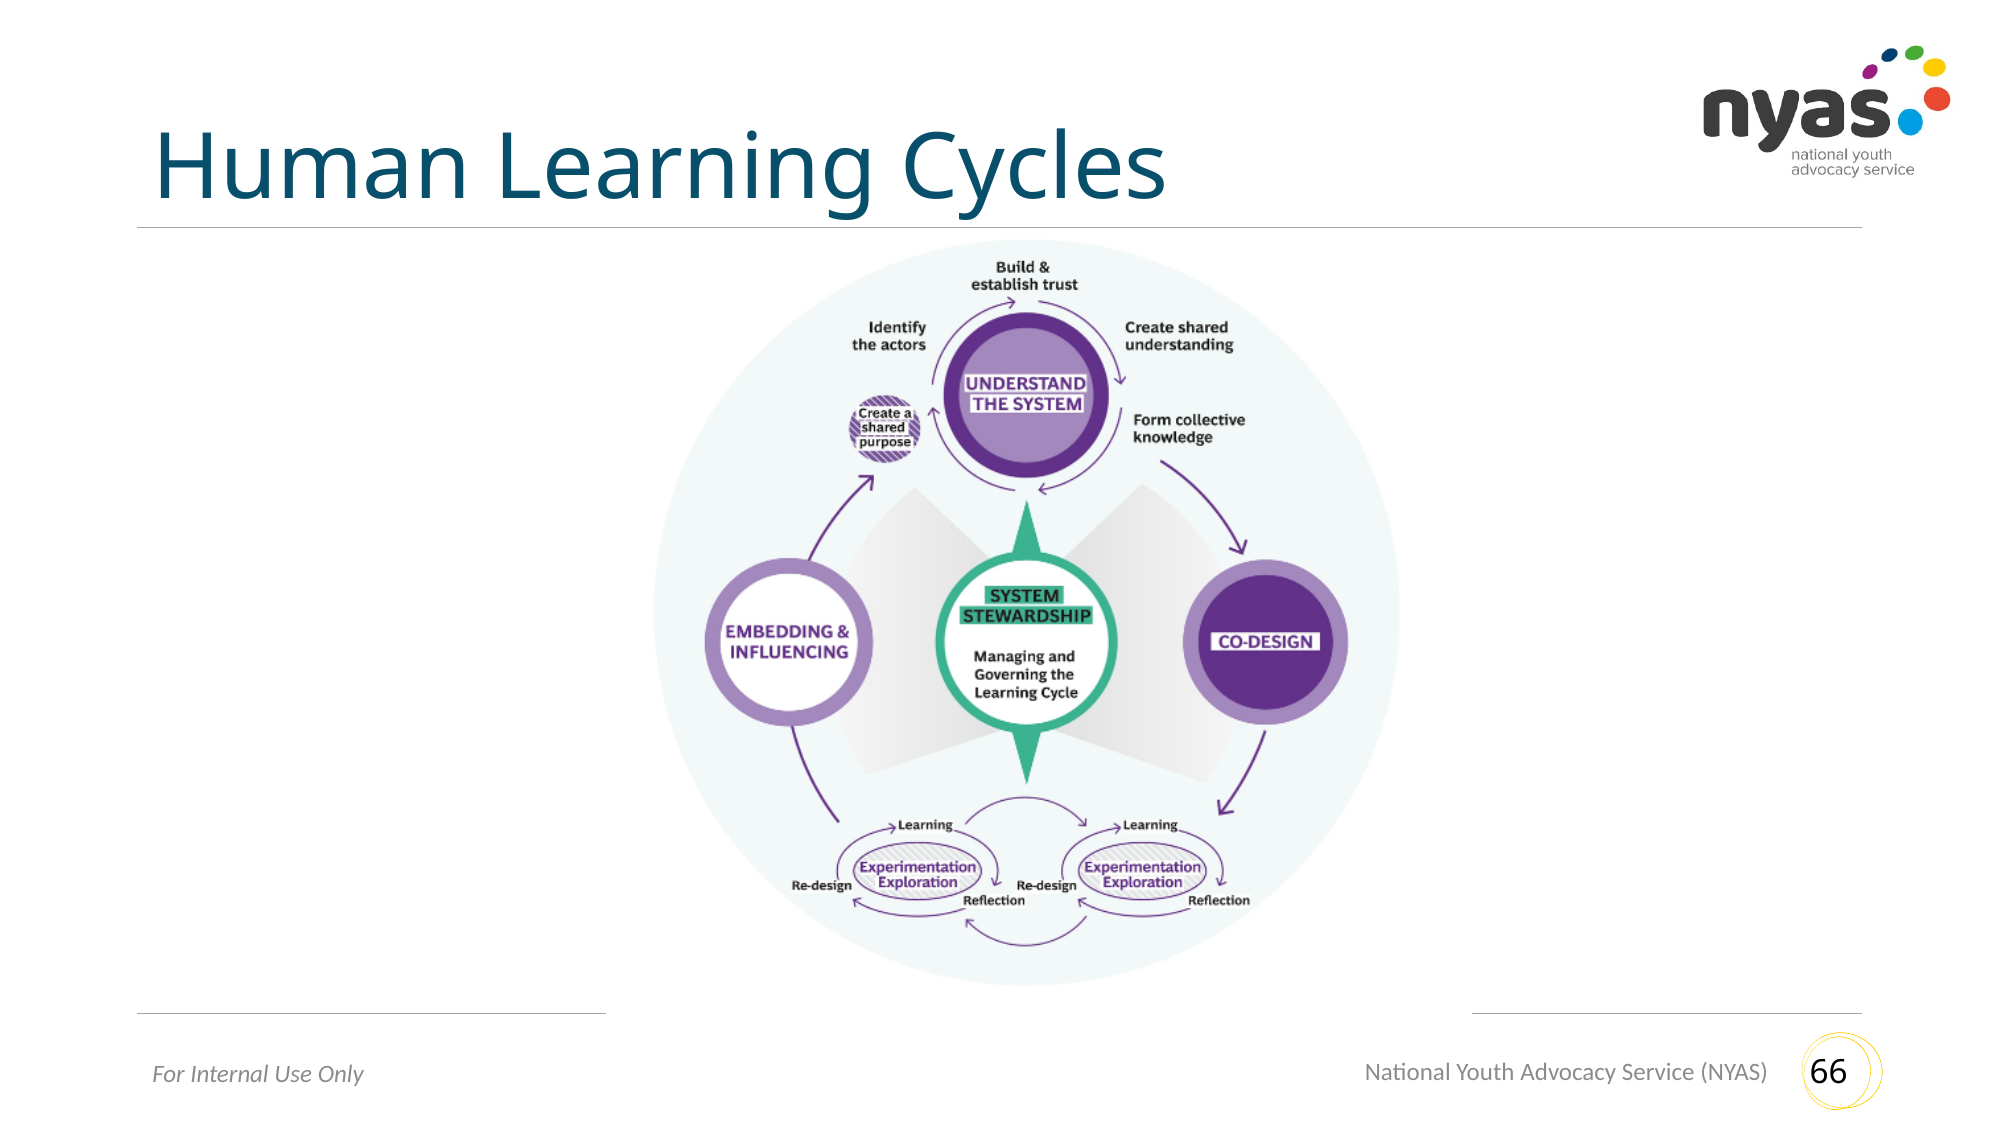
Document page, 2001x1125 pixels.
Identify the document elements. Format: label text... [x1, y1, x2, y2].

slide_number 66 [1412, 1042, 1863, 1103]
slide_number For Internal Use Only [137, 1042, 588, 1103]
picture [1695, 40, 1958, 183]
title Human Learning Cycles [137, 59, 1863, 278]
footer National Youth Advocacy Service (NYAS) [1229, 1040, 1905, 1101]
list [606, 228, 1472, 1014]
